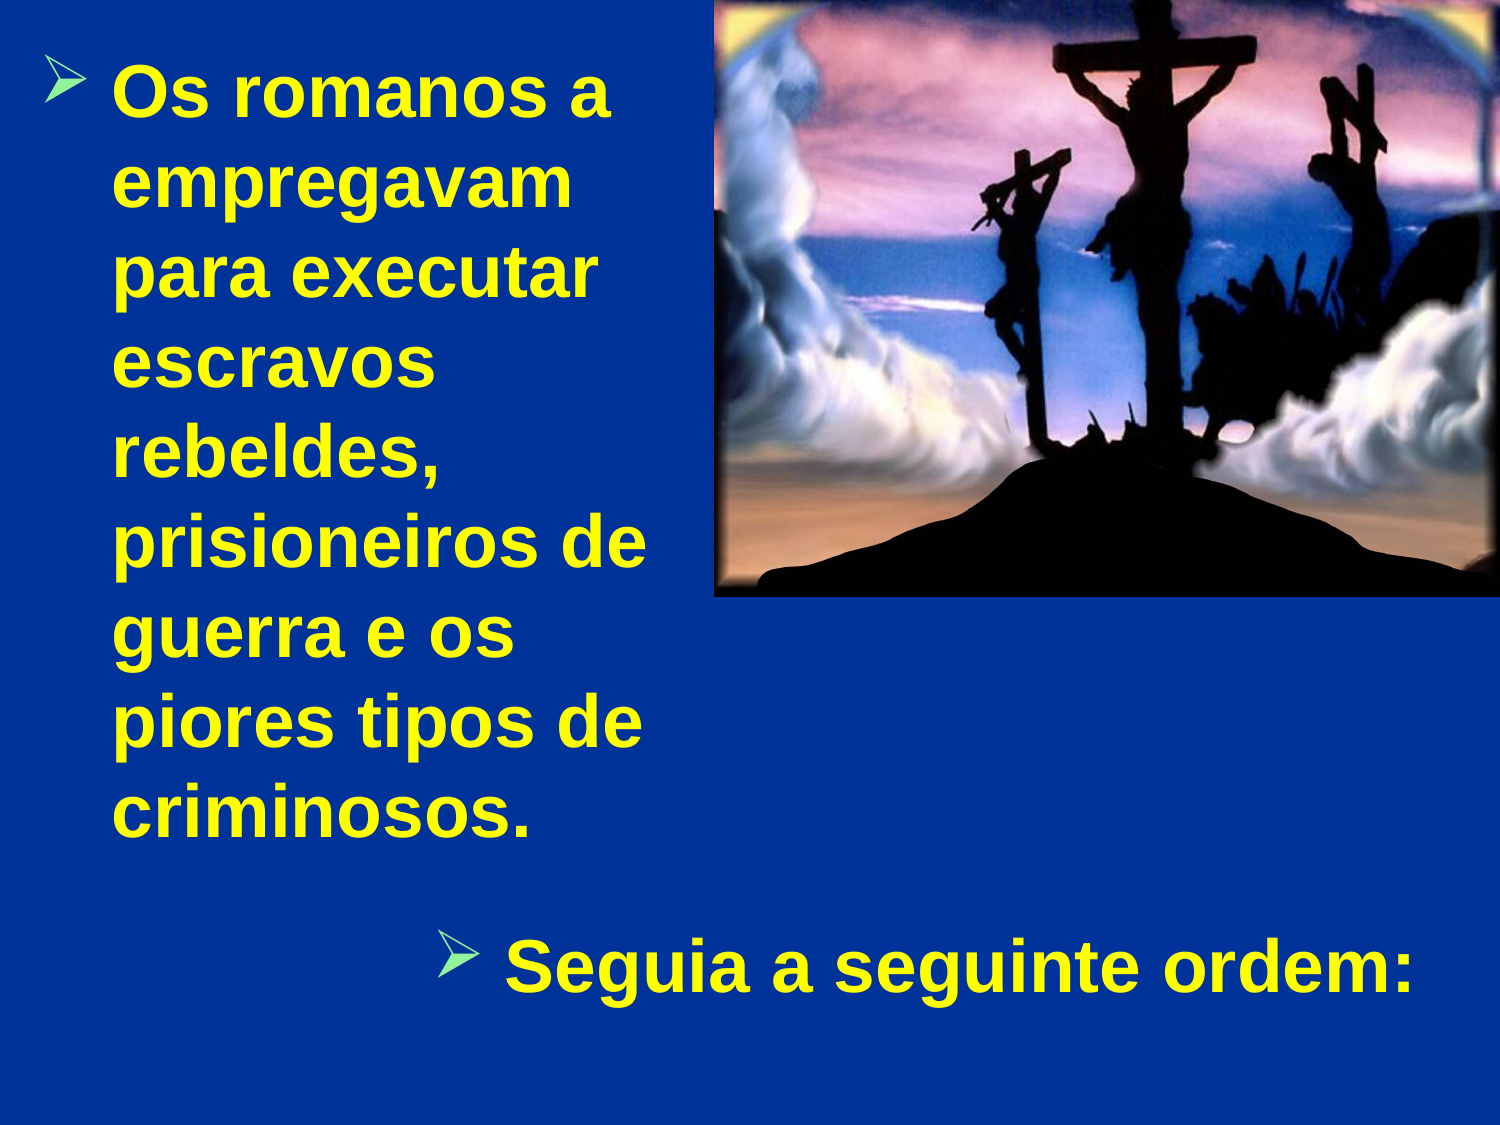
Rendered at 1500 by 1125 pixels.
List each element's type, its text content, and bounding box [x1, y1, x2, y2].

text_box Seguia a seguinte ordem: [417, 910, 1444, 1025]
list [714, 0, 1500, 597]
text_box Os romanos a empregavam para executar escravos rebeldes, prisioneiros de guerra e os piores tipos de criminosos. [24, 35, 689, 836]
